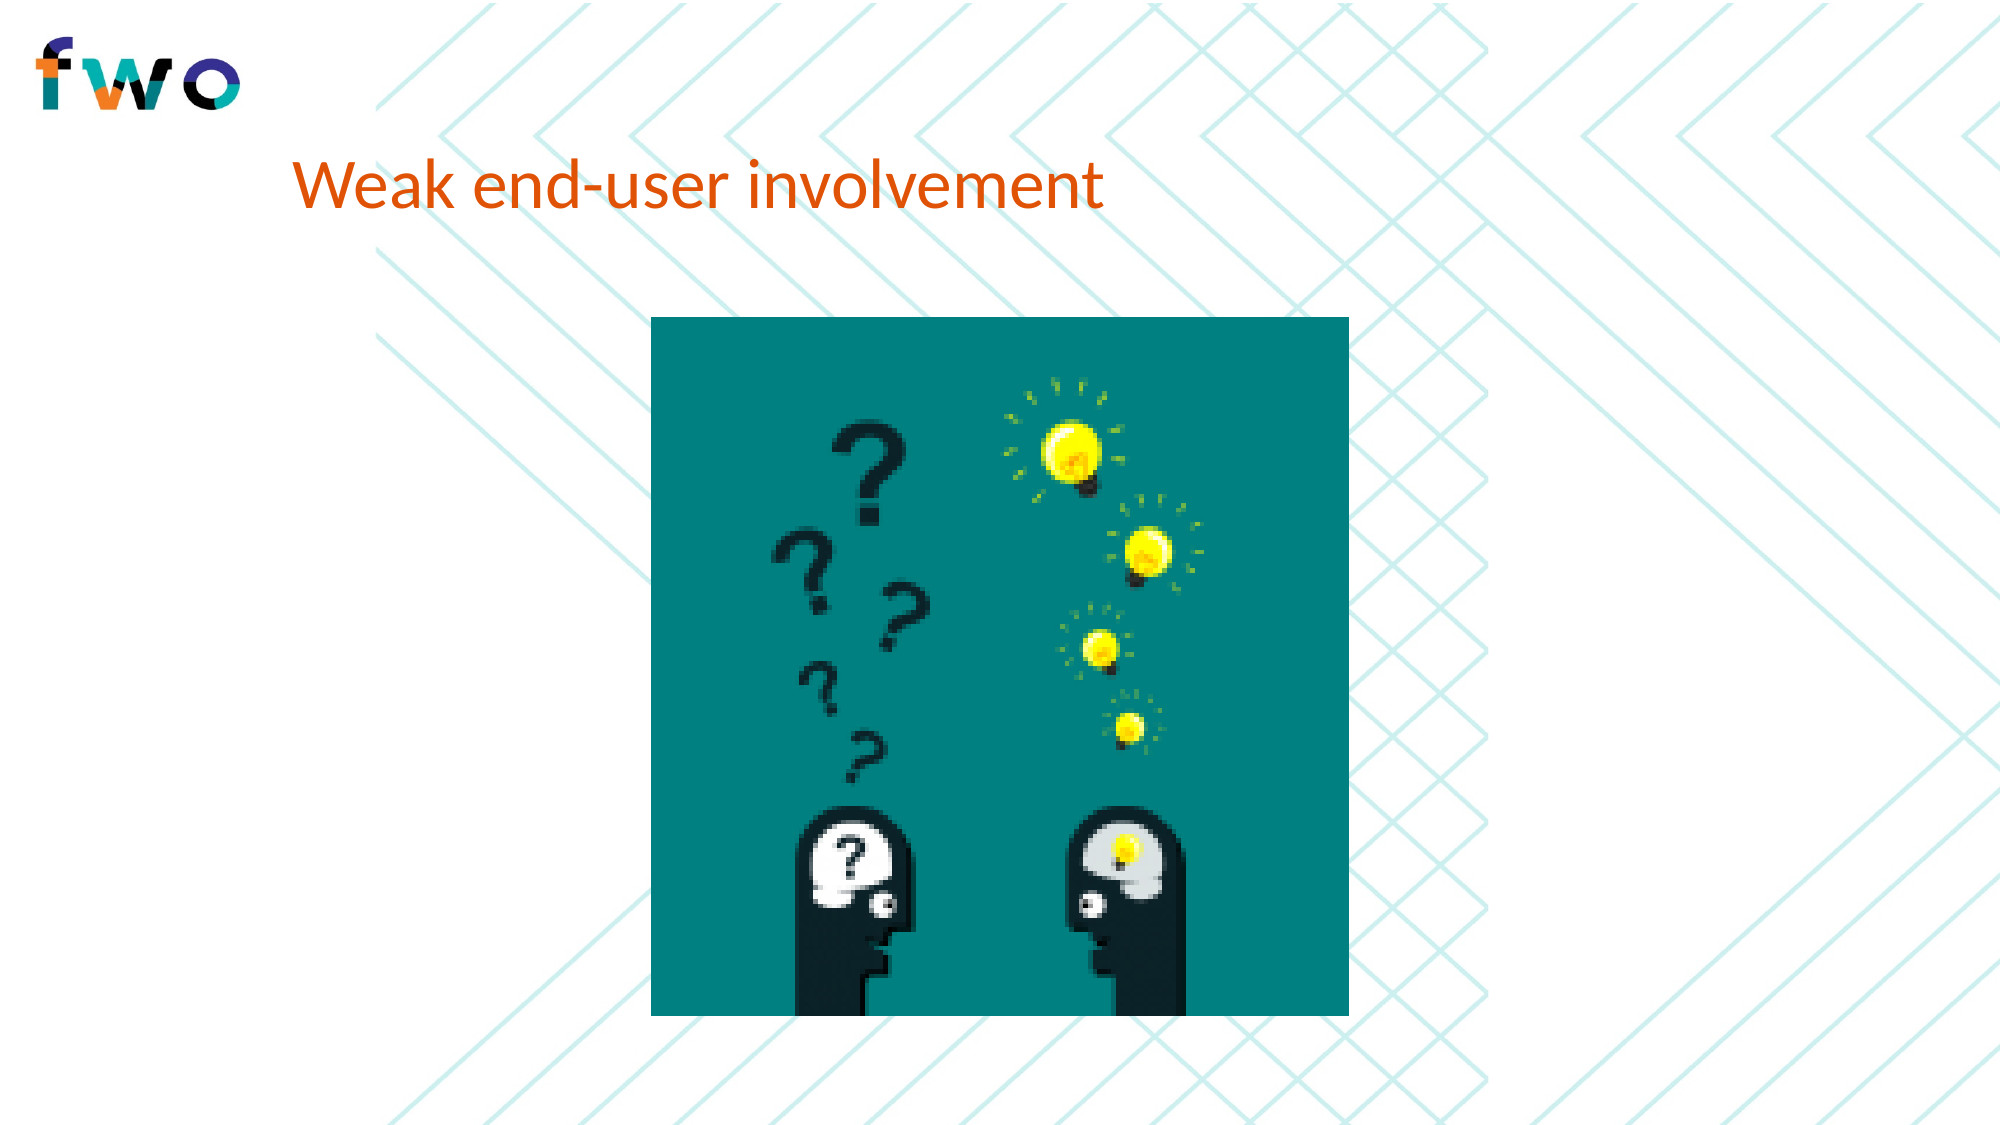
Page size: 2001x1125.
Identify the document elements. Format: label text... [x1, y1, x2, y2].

title Weak end-user involvement [275, 112, 1900, 248]
picture [0, 3, 2000, 1125]
